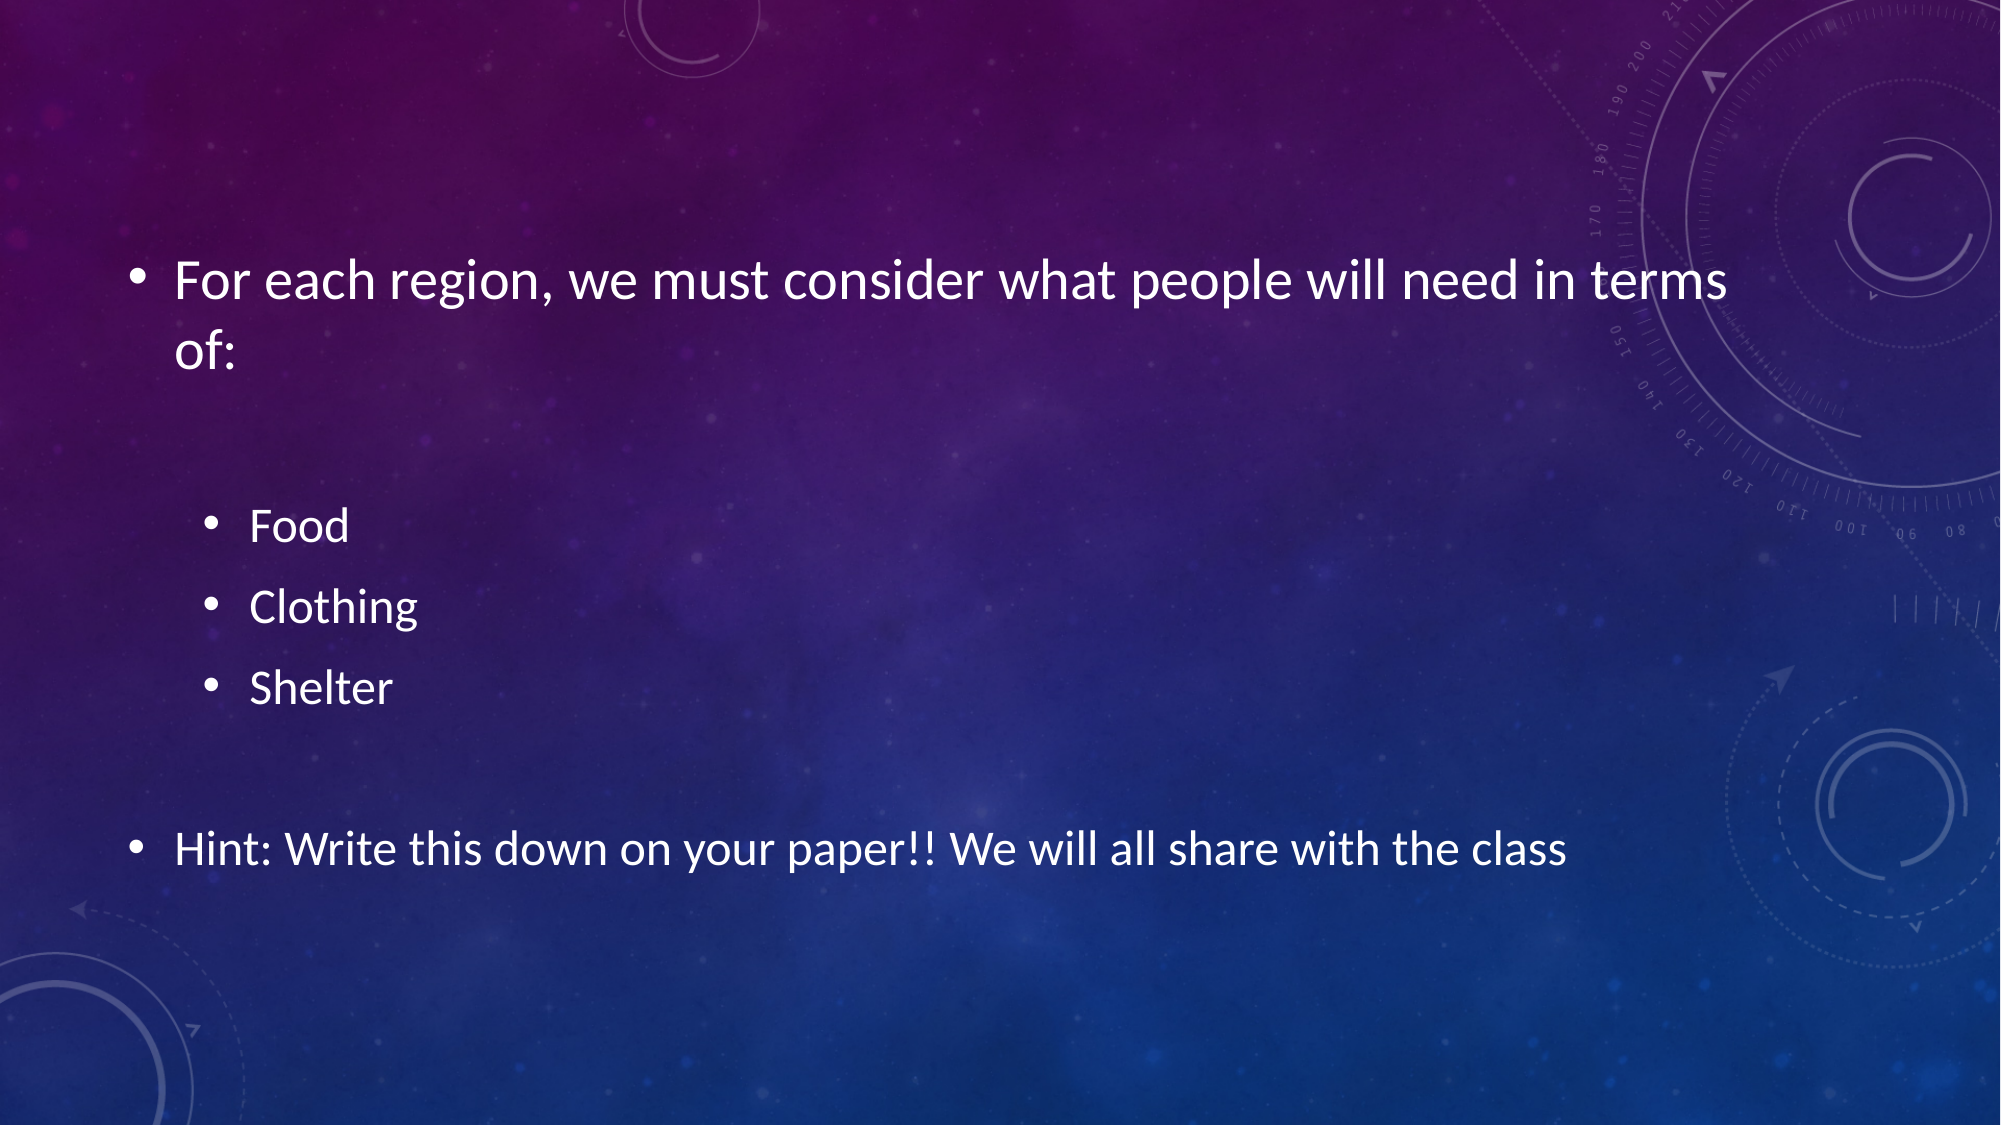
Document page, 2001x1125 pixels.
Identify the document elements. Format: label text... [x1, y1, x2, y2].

list For each region, we must consider what people will need in terms of: Food Clothing Shelter Hint: Write this down on your paper!! We will all share with the class [112, 62, 1775, 1055]
picture [0, 0, 2001, 1125]
